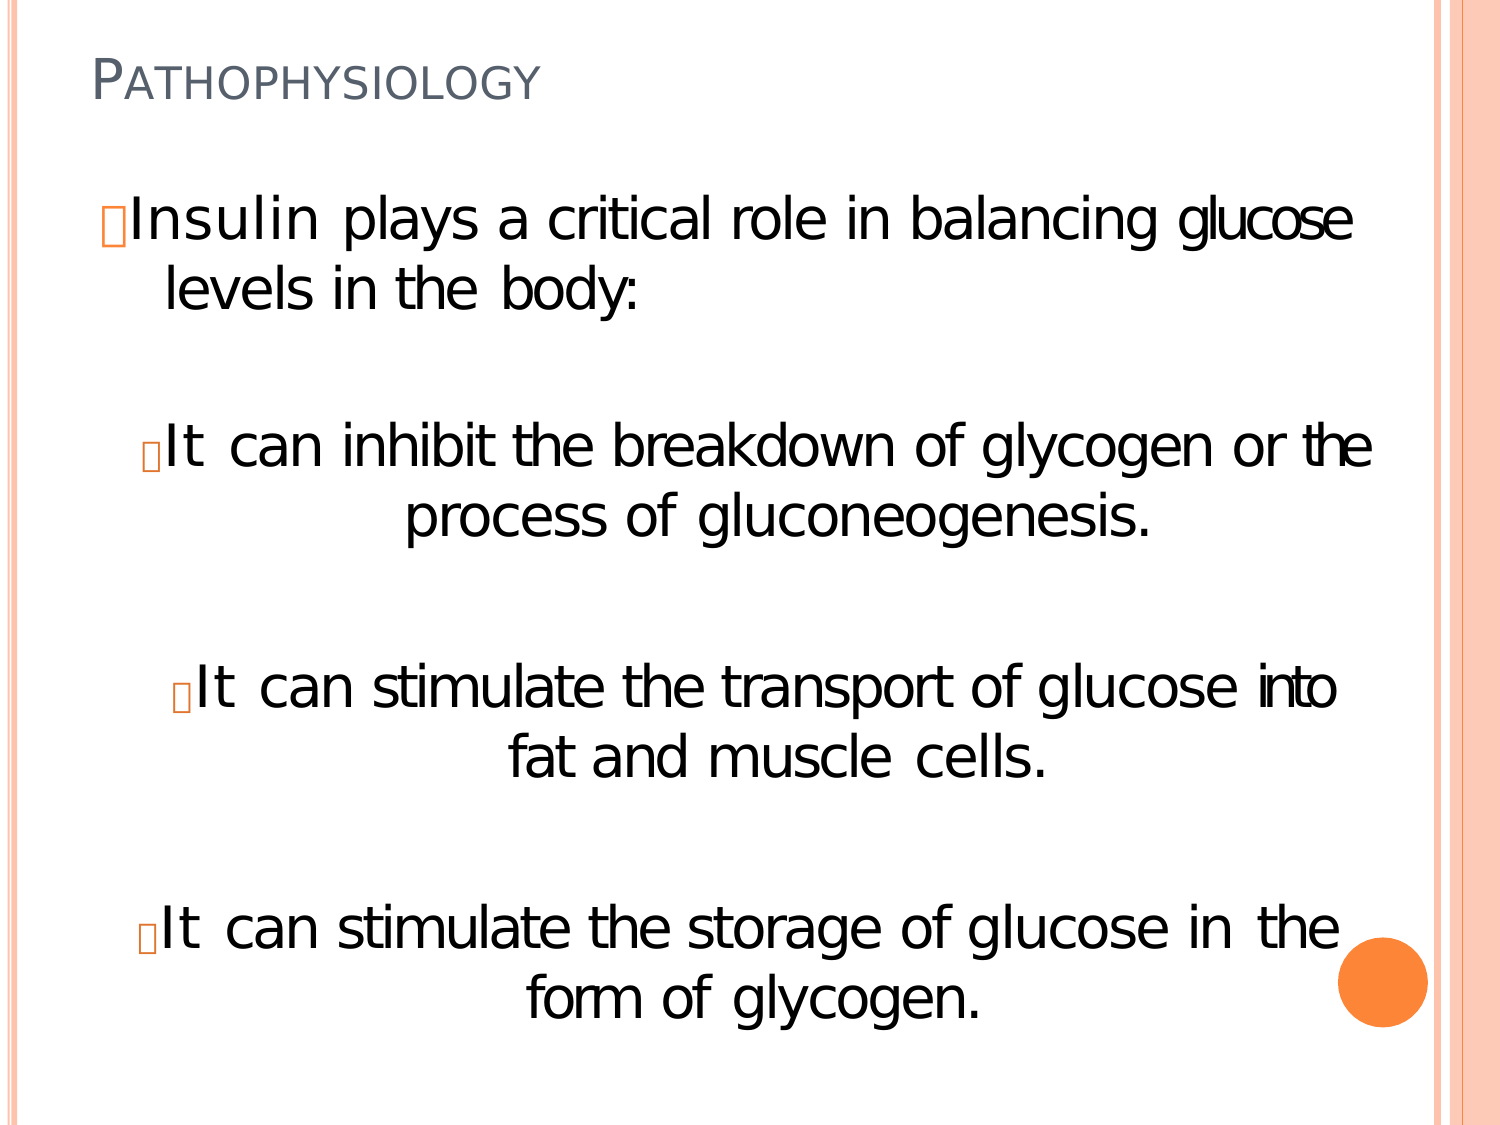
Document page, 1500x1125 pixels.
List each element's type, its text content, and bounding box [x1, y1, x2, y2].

text_box Insulin plays a critical role in balancing glucose levels in the body: It can inhibit the breakdown of glycogen or the process of gluconeogenesis. It can stimulate the transport of glucose into fat and muscle cells. It can stimulate the storage of glucose in the form of glycogen. [97, 179, 1391, 1030]
title PATHOPHYSIOLOGY [87, 41, 543, 232]
